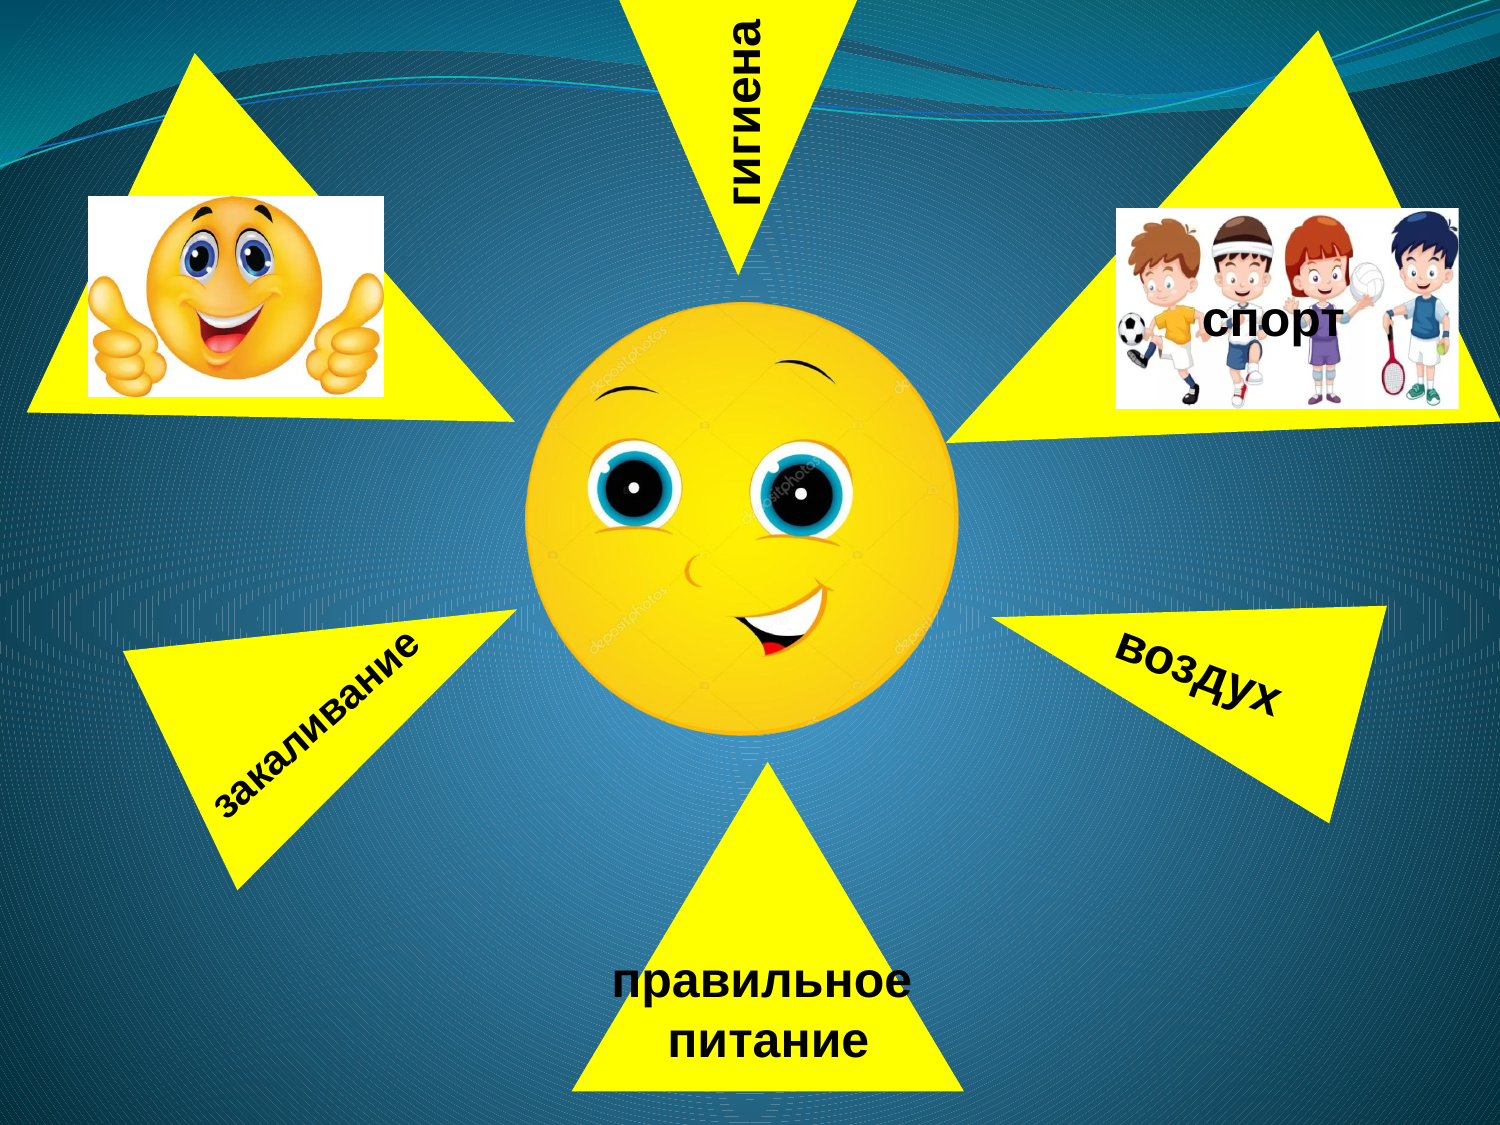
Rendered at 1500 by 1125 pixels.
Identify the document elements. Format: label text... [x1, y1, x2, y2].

text_box закаливание [182, 597, 447, 844]
text_box [1162, 606, 1386, 690]
picture [525, 302, 960, 737]
text_box [204, 610, 515, 889]
text_box [993, 614, 1345, 823]
text_box [572, 1050, 963, 1091]
text_box [620, 0, 702, 190]
text_box [662, 763, 873, 940]
text_box [123, 625, 372, 788]
text_box правильное питание [596, 940, 939, 1076]
text_box [967, 263, 1443, 442]
text_box [1454, 348, 1500, 423]
picture [88, 195, 385, 398]
text_box [716, 223, 761, 274]
text_box [1159, 31, 1400, 207]
text_box [27, 280, 514, 422]
text_box гигиена [702, 0, 778, 223]
picture [1115, 207, 1459, 410]
text_box воздух [1092, 597, 1396, 773]
text_box [778, 0, 857, 182]
text_box [129, 54, 317, 195]
